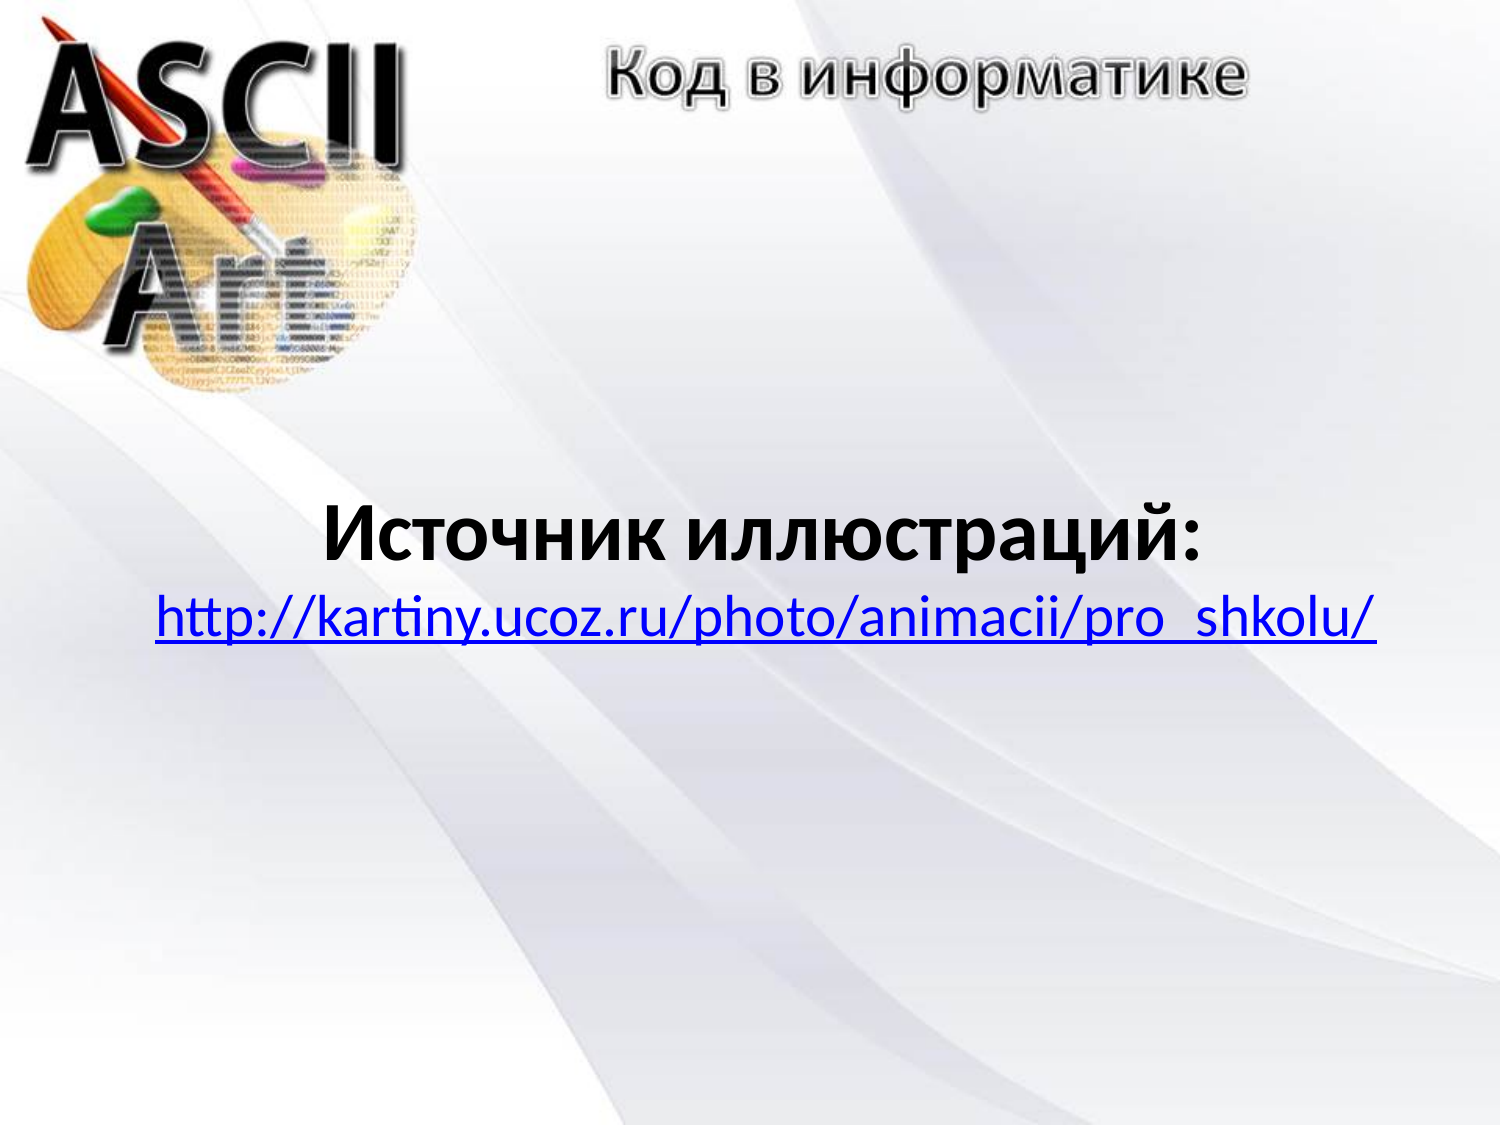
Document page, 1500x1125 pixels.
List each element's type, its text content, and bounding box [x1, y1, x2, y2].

picture [0, 0, 1500, 1125]
title Источник иллюстраций: http://kartiny.ucoz.ru/photo/animacii/pro_shkolu/ [88, 467, 1439, 656]
